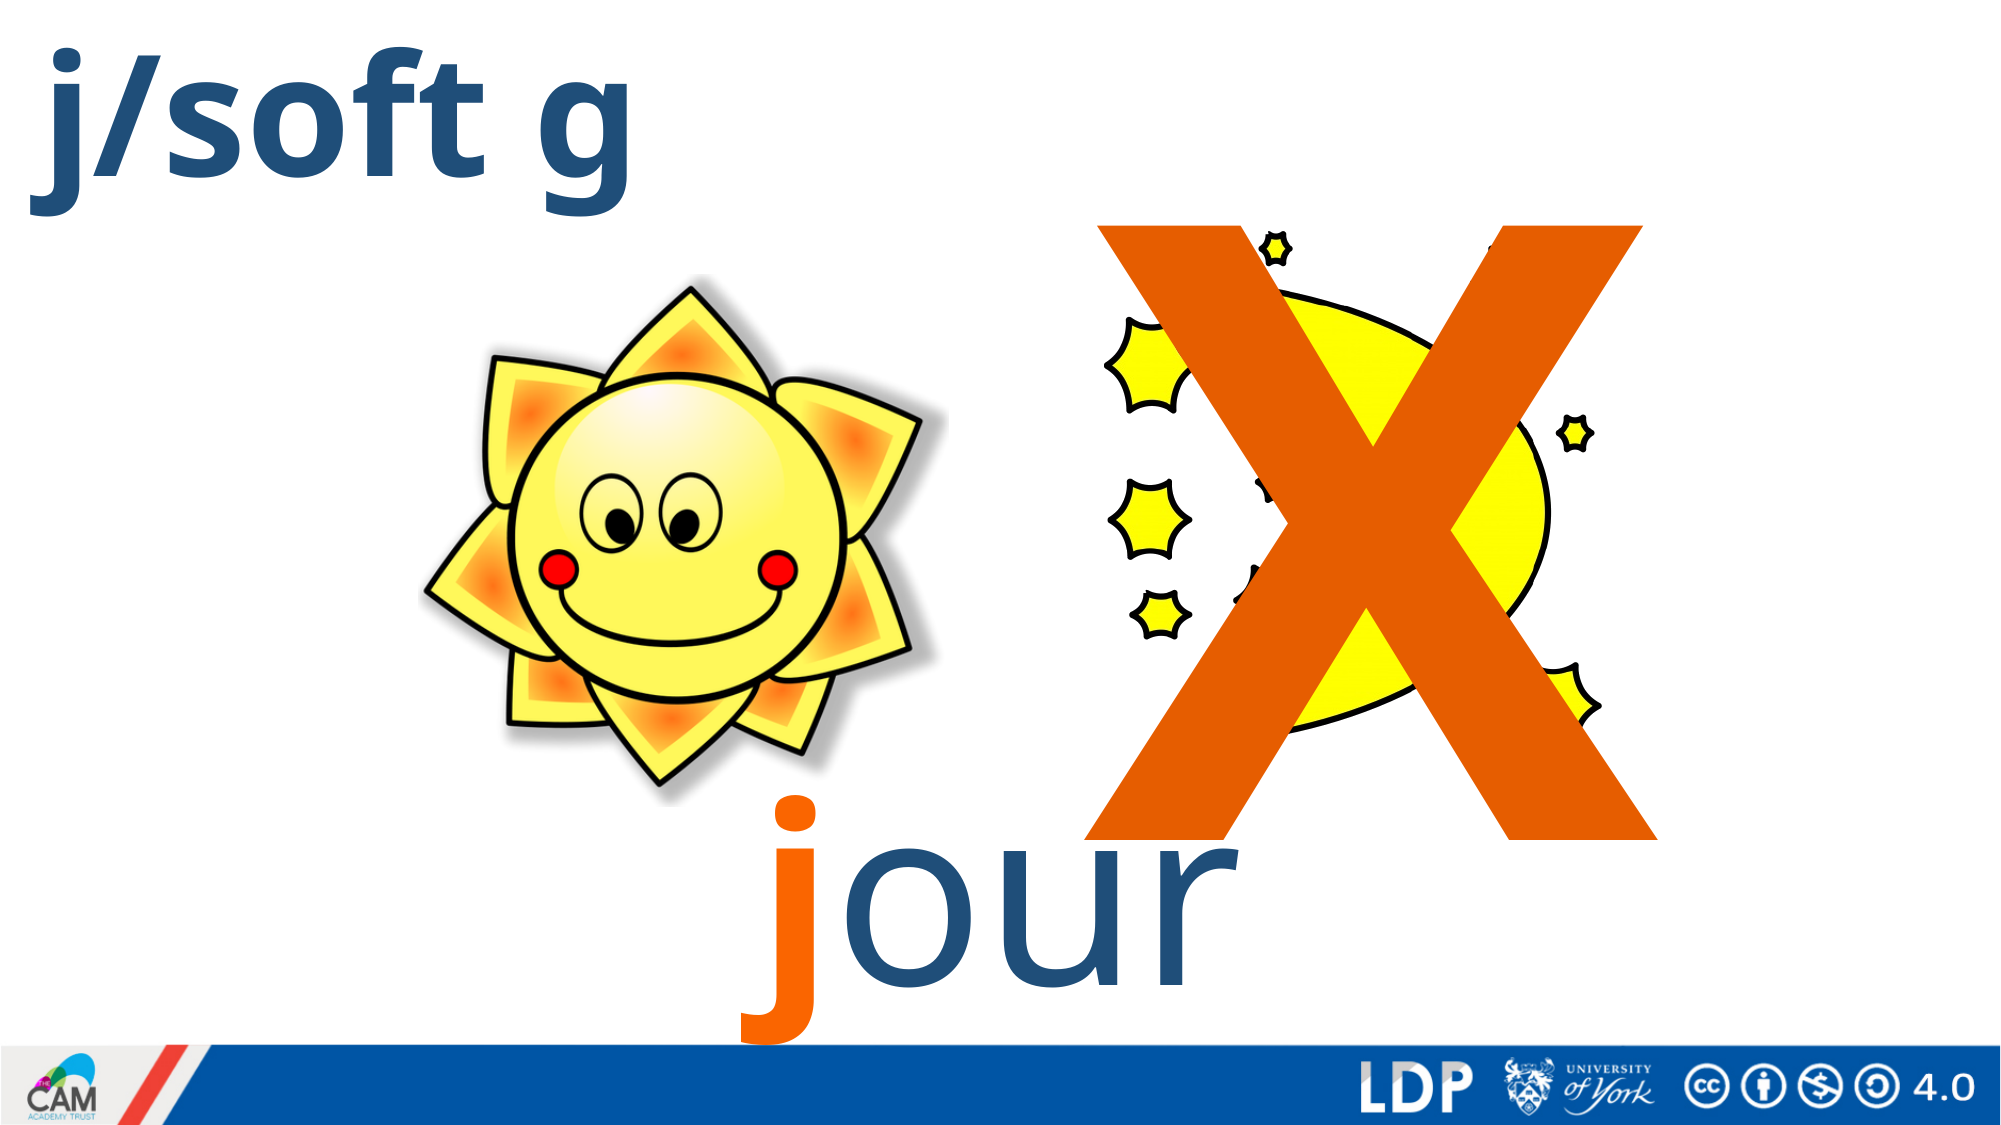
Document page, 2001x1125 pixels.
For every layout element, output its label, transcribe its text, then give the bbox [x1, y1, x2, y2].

text_box jour [556, 727, 1444, 1043]
text_box X [1069, 0, 1752, 1020]
title j/soft g [26, 0, 1069, 218]
picture [0, 0, 2001, 1125]
